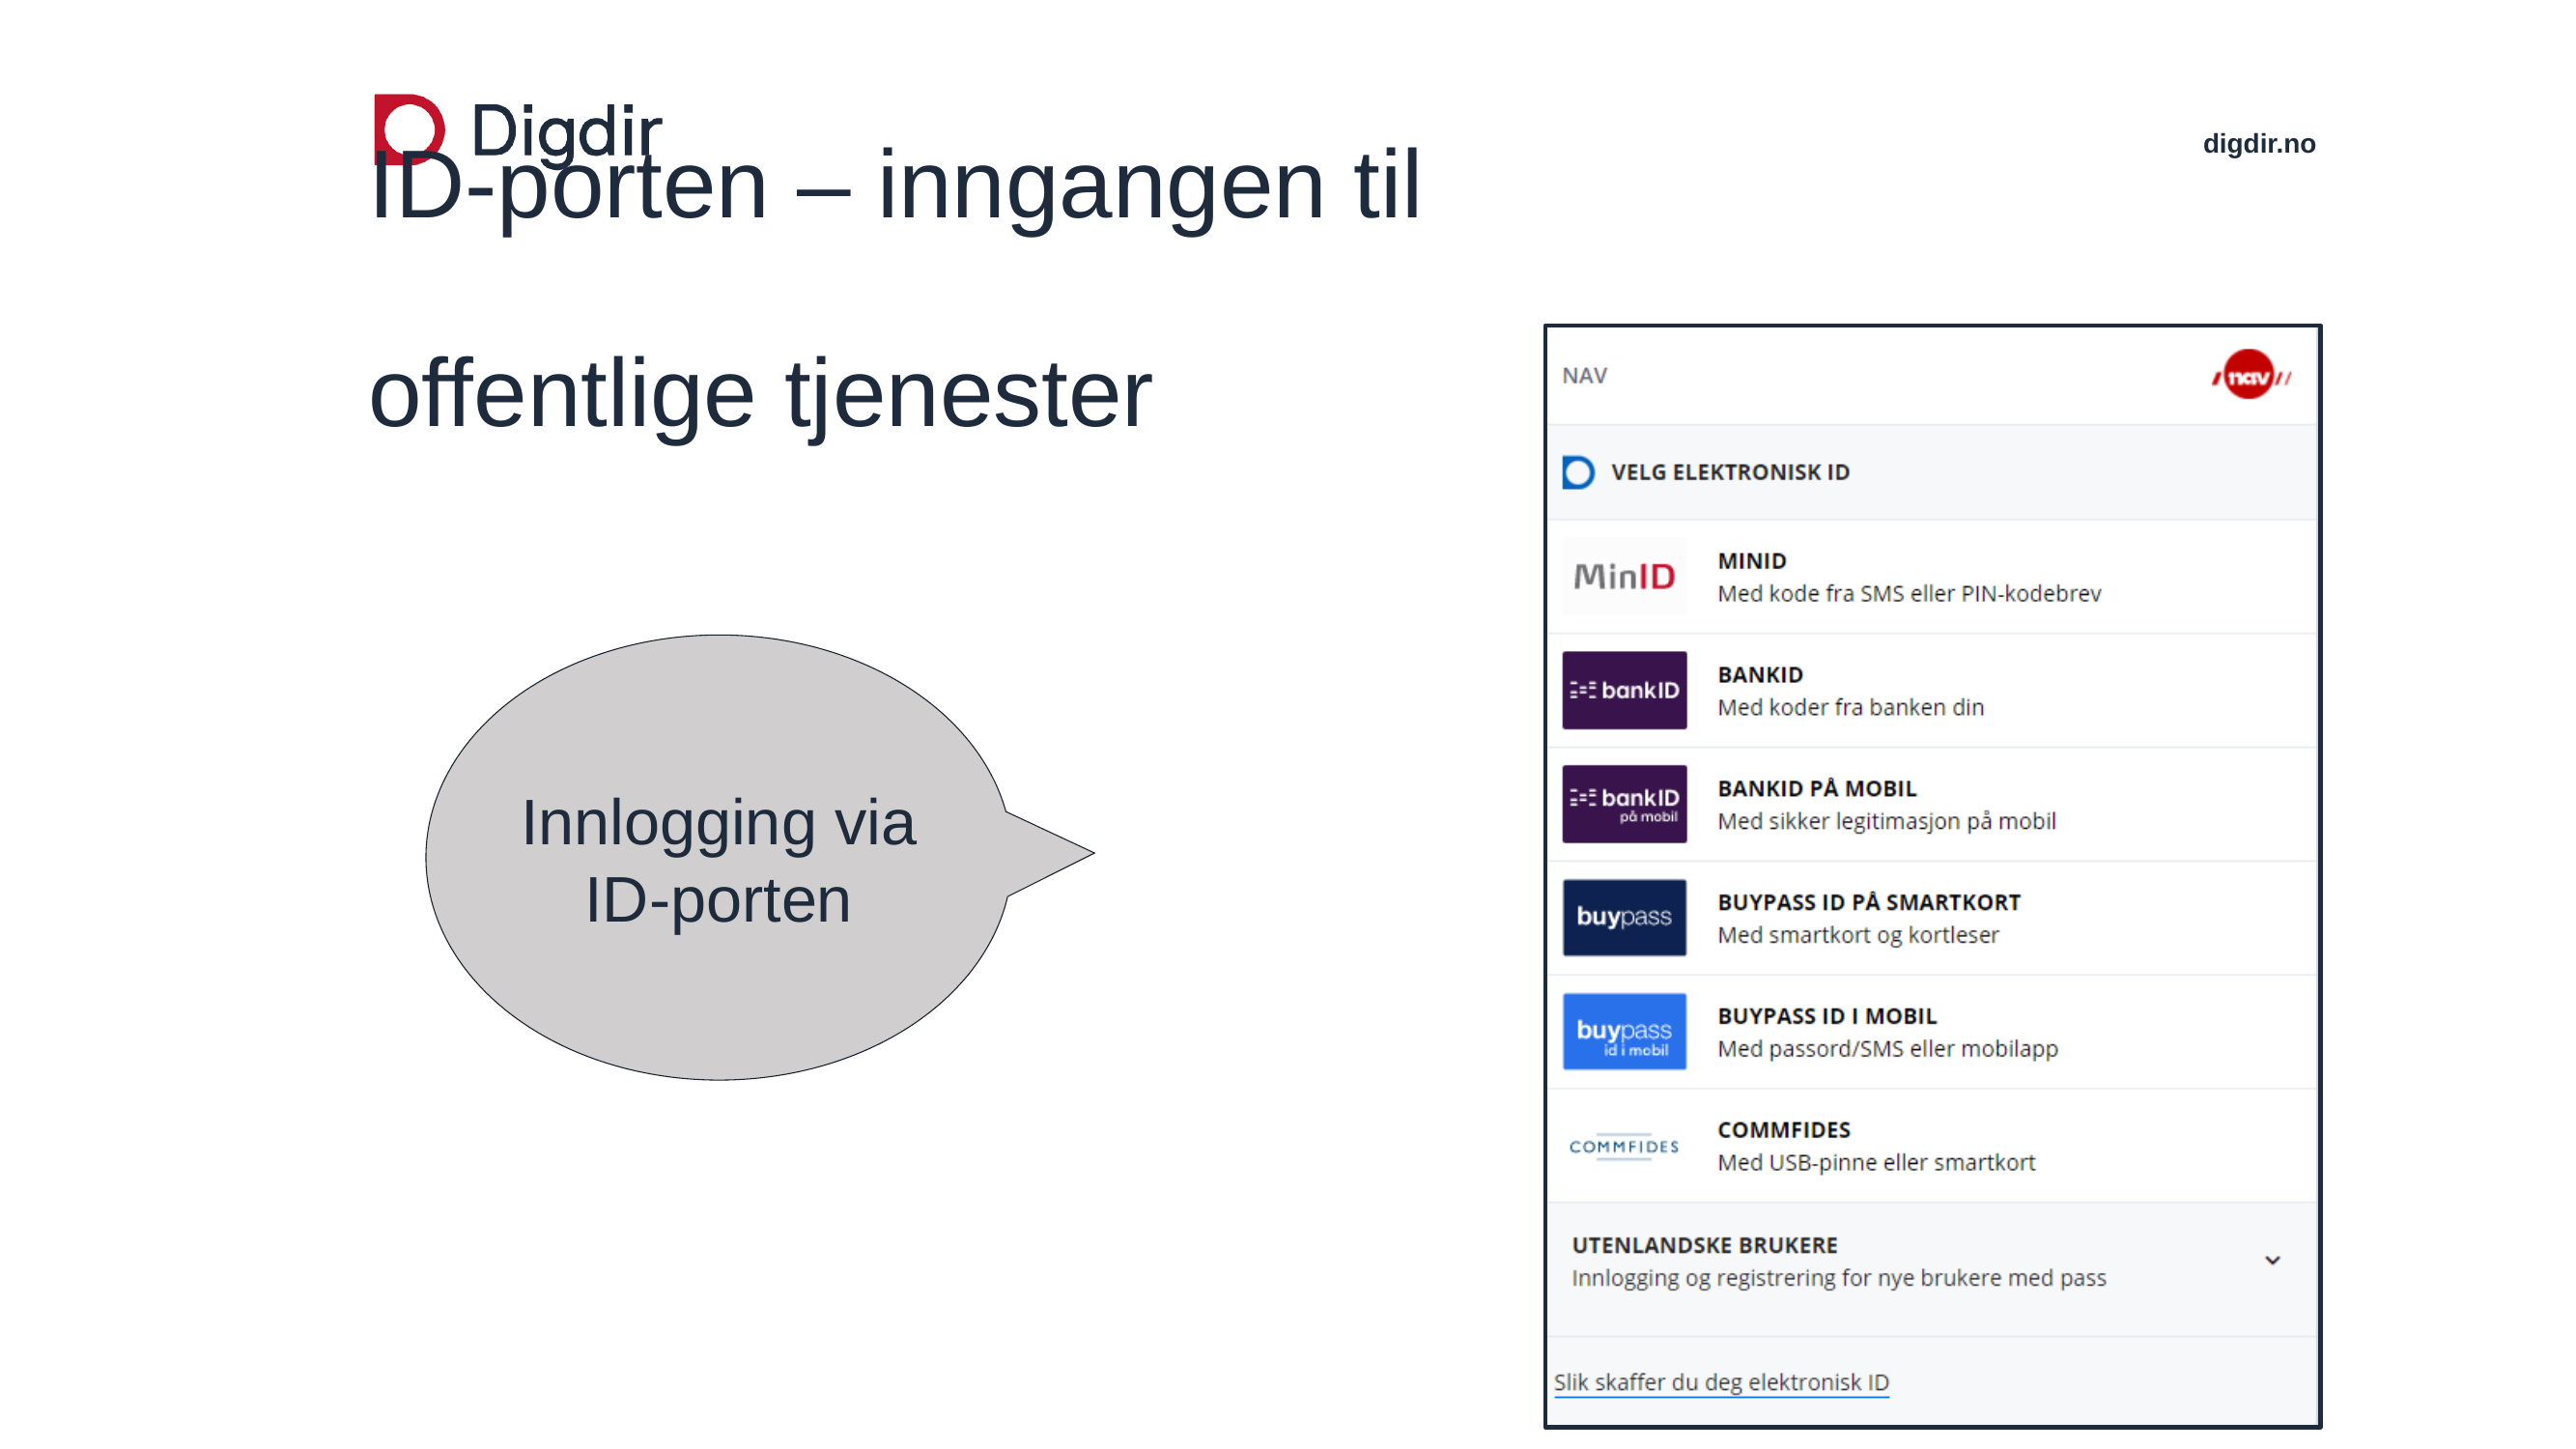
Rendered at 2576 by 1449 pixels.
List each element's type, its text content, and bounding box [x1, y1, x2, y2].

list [1547, 327, 2318, 1425]
text_box Innlogging via ID-porten [425, 634, 1096, 1081]
picture [354, 73, 682, 185]
title ID-porten – inngangen til offentlige tjenester [368, 208, 1437, 448]
